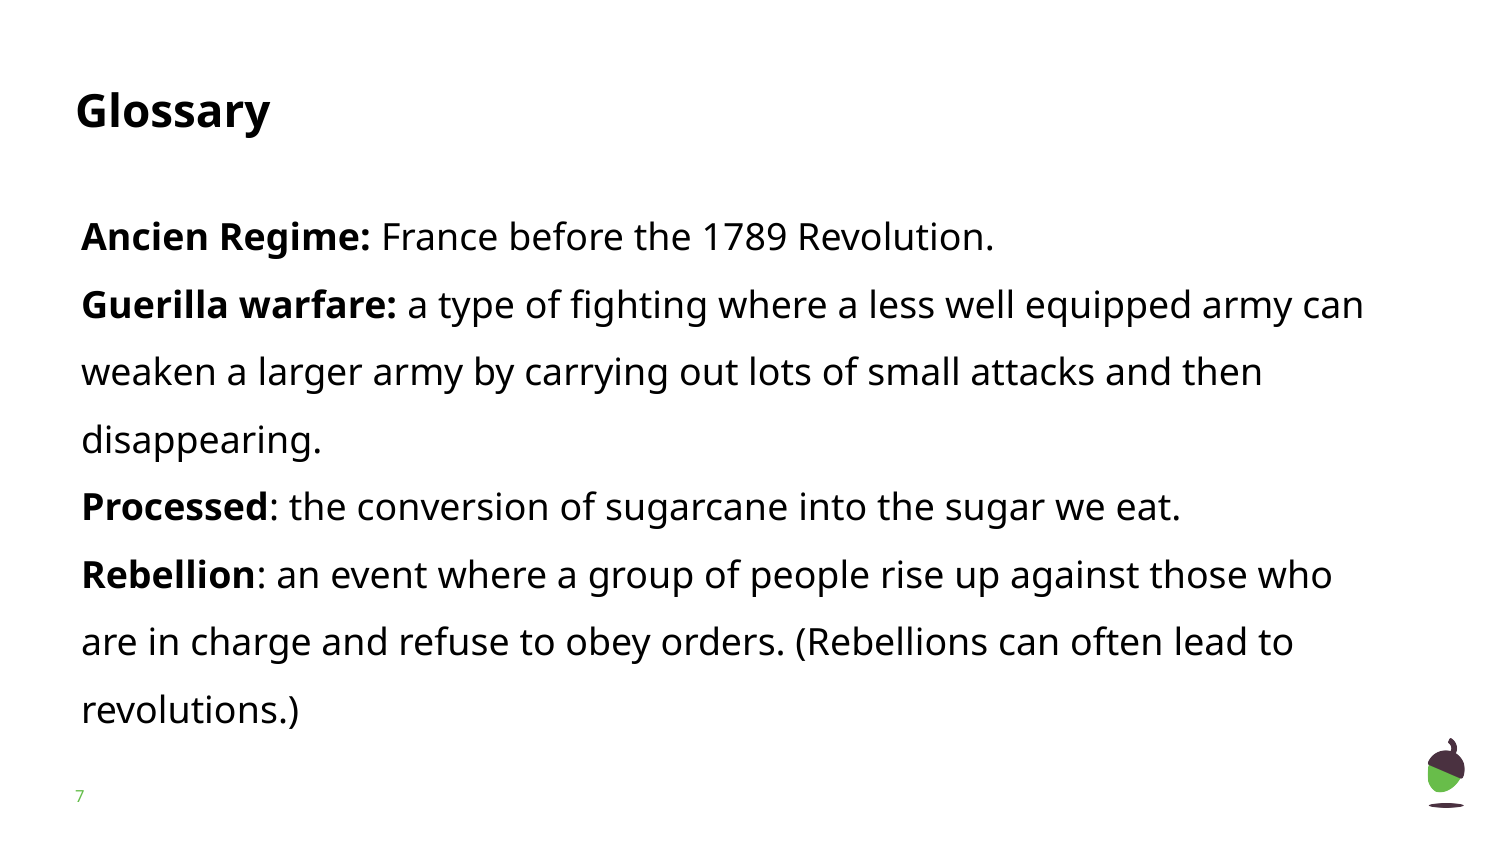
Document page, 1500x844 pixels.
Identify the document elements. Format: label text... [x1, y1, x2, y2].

text_box Ancien Regime: France before the 1789 Revolution. Guerilla warfare: a type of fighting where a less well equipped army can weaken a larger army by carrying out lots of small attacks and then disappearing. Processed: the conversion of sugarcane into the sugar we eat. Rebellion: an event where a group of people rise up against those who are in charge and refuse to obey orders. (Rebellions can often lead to revolutions.) [66, 175, 1381, 668]
title Glossary [75, 72, 1425, 207]
picture [1427, 738, 1465, 808]
slide_number ‹#› [75, 786, 194, 816]
